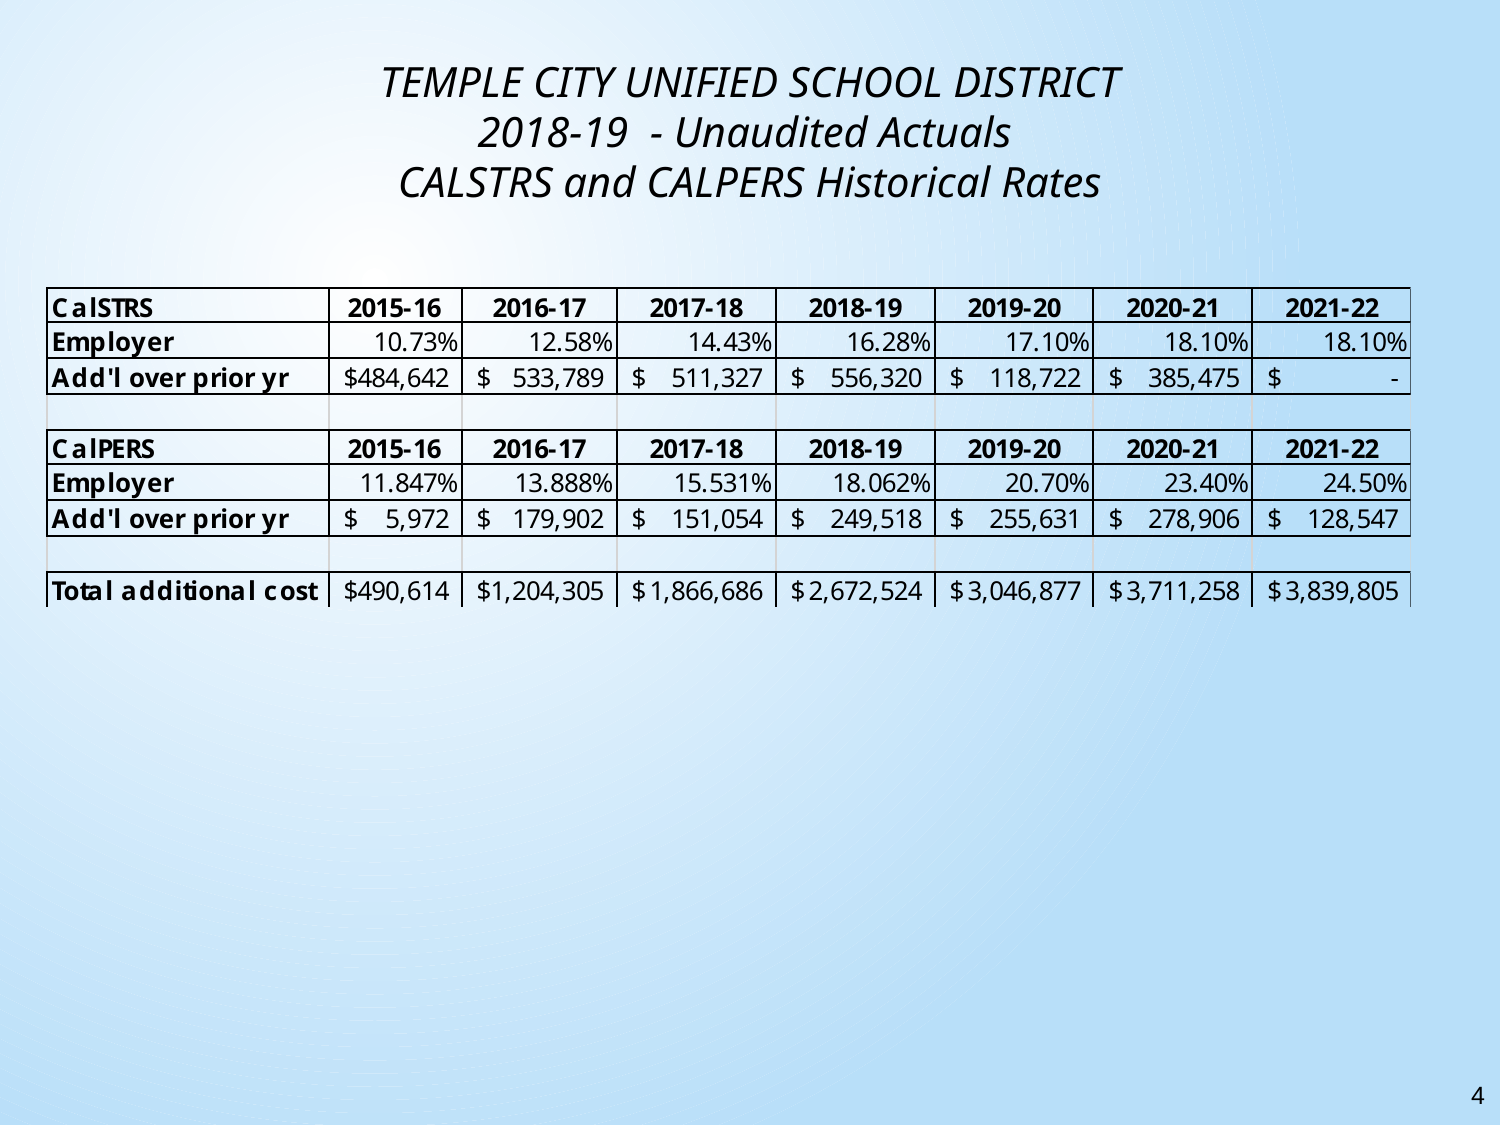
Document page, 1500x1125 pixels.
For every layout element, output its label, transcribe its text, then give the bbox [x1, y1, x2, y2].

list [45, 287, 1413, 609]
title TEMPLE CITY UNIFIED SCHOOL DISTRICT 2018-19 - Unaudited Actuals CALSTRS and CALPERS Historical Rates [75, 37, 1425, 225]
slide_number 4 [1394, 1065, 1500, 1125]
